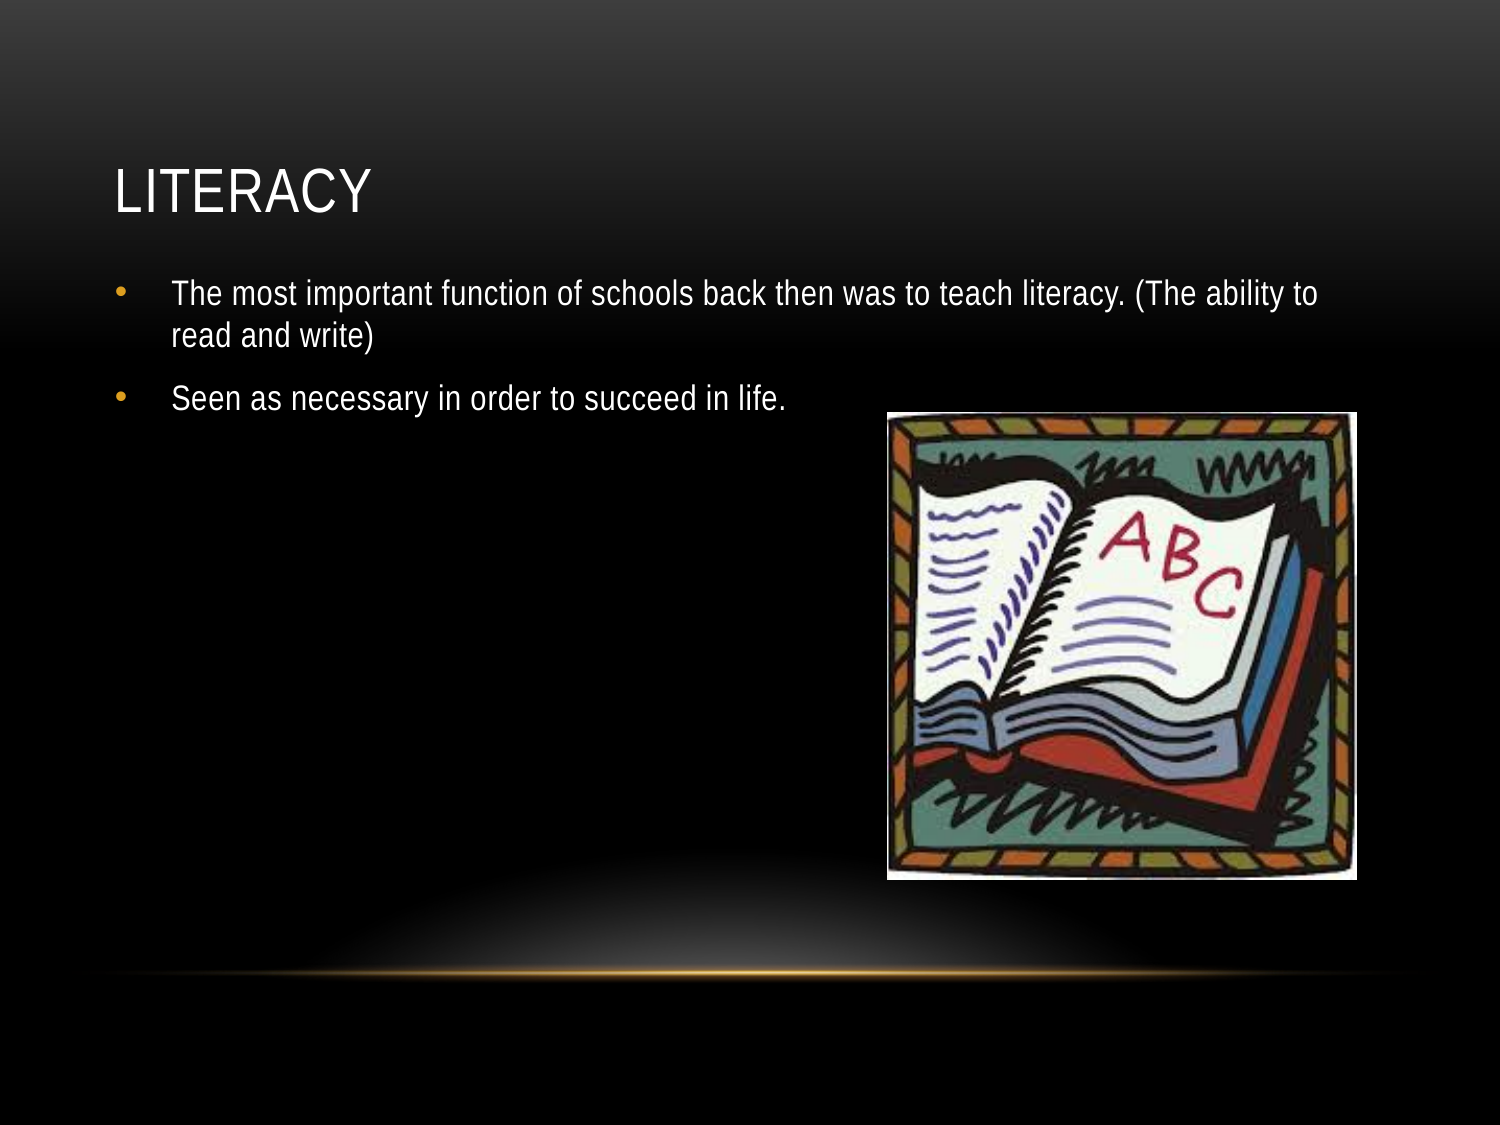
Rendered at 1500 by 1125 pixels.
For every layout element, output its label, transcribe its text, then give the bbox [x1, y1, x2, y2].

list The most important function of schools back then was to teach literacy. (The ability to read and write) Seen as necessary in order to succeed in life. [99, 262, 1400, 938]
title Literacy [99, 45, 1400, 233]
picture [0, 0, 1500, 1125]
